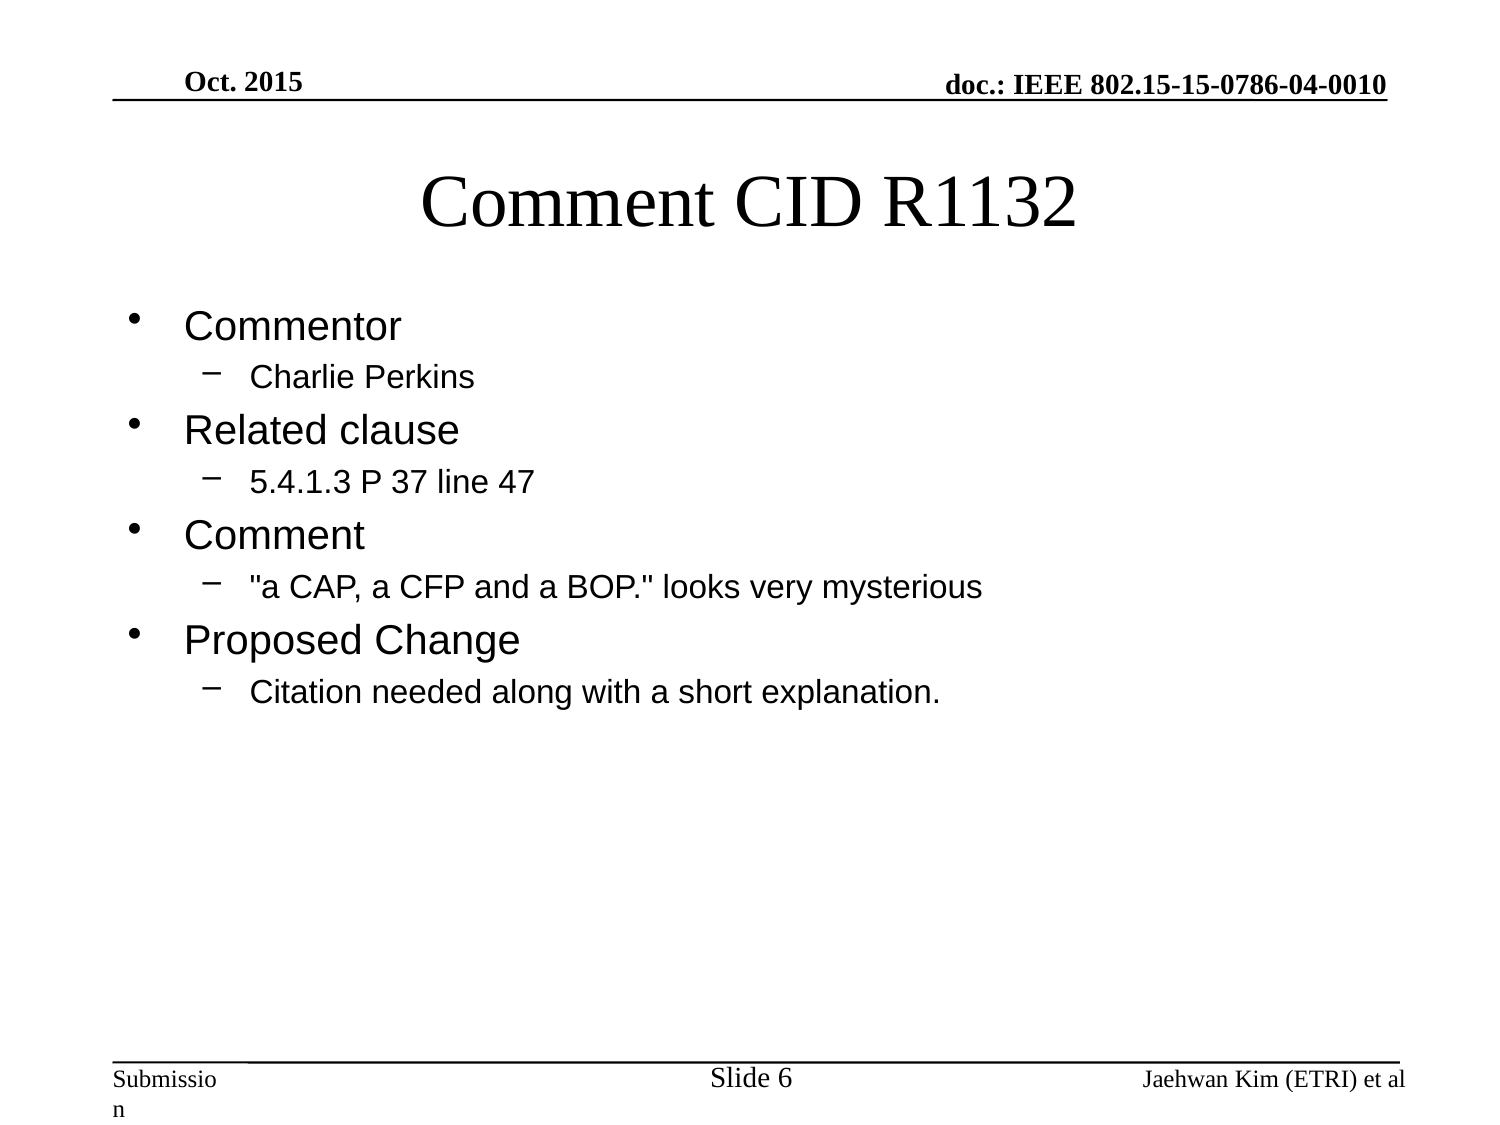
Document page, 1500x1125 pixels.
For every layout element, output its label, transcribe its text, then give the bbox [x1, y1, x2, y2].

list Commentor Charlie Perkins Related clause 5.4.1.3 P 37 line 47 Comment "a CAP, a CFP and a BOP." looks very mysterious Proposed Change Citation needed along with a short explanation. [112, 290, 1400, 1001]
title Comment CID R1132 [112, 125, 1388, 268]
slide_number Slide 6 [619, 1058, 883, 1095]
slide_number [112, 62, 376, 99]
footer Jaehwan Kim (ETRI) et al [820, 1061, 1413, 1093]
